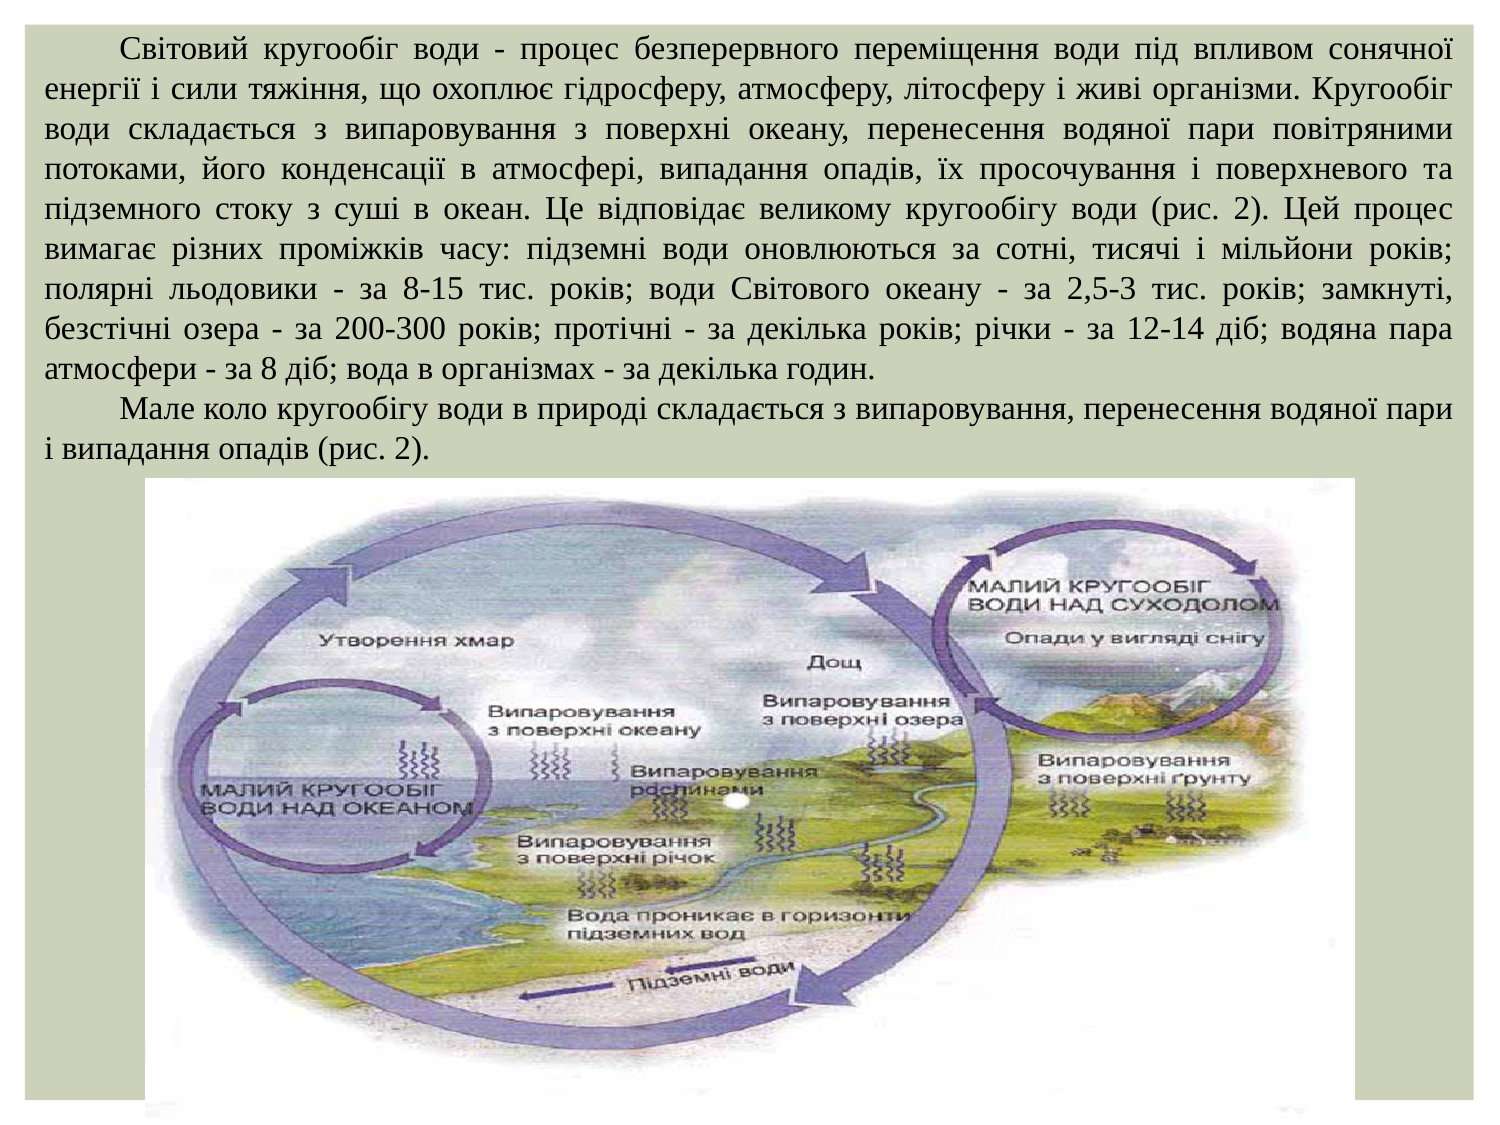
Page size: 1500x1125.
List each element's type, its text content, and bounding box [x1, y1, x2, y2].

picture [145, 478, 1355, 1120]
text_box Світовий кругообіг води - процес безперервного переміщення води під впливом сонячної енергії і сили тяжіння, що охоплює гідросферу, атмосферу, літосферу і живі організми. Кругообіг води складається з випаровування з поверхні океану, перенесення водяної пари повітряними потоками, його конденсації в атмосфері, випадання опадів, їх просочування і поверхневого та підземного стоку з суші в океан. Це відповідає великому кругообігу води (рис. 2). Цей процес вимагає різних проміжків часу: підземні води оновлюються за сотні, тисячі і мільйони років; полярні льодовики - за 8-15 тис. років; води Світового океану - за 2,5-3 тис. років; замкнуті, безстічні озера - за 200-300 років; протічні - за декілька років; річки - за 12-14 діб; водяна пара атмосфери - за 8 діб; вода в організмах - за декілька годин. Мале коло кругообігу води в природі складається з випаровування, перенесення водяної пари і випадання опадів (рис. 2). [29, 19, 1471, 474]
